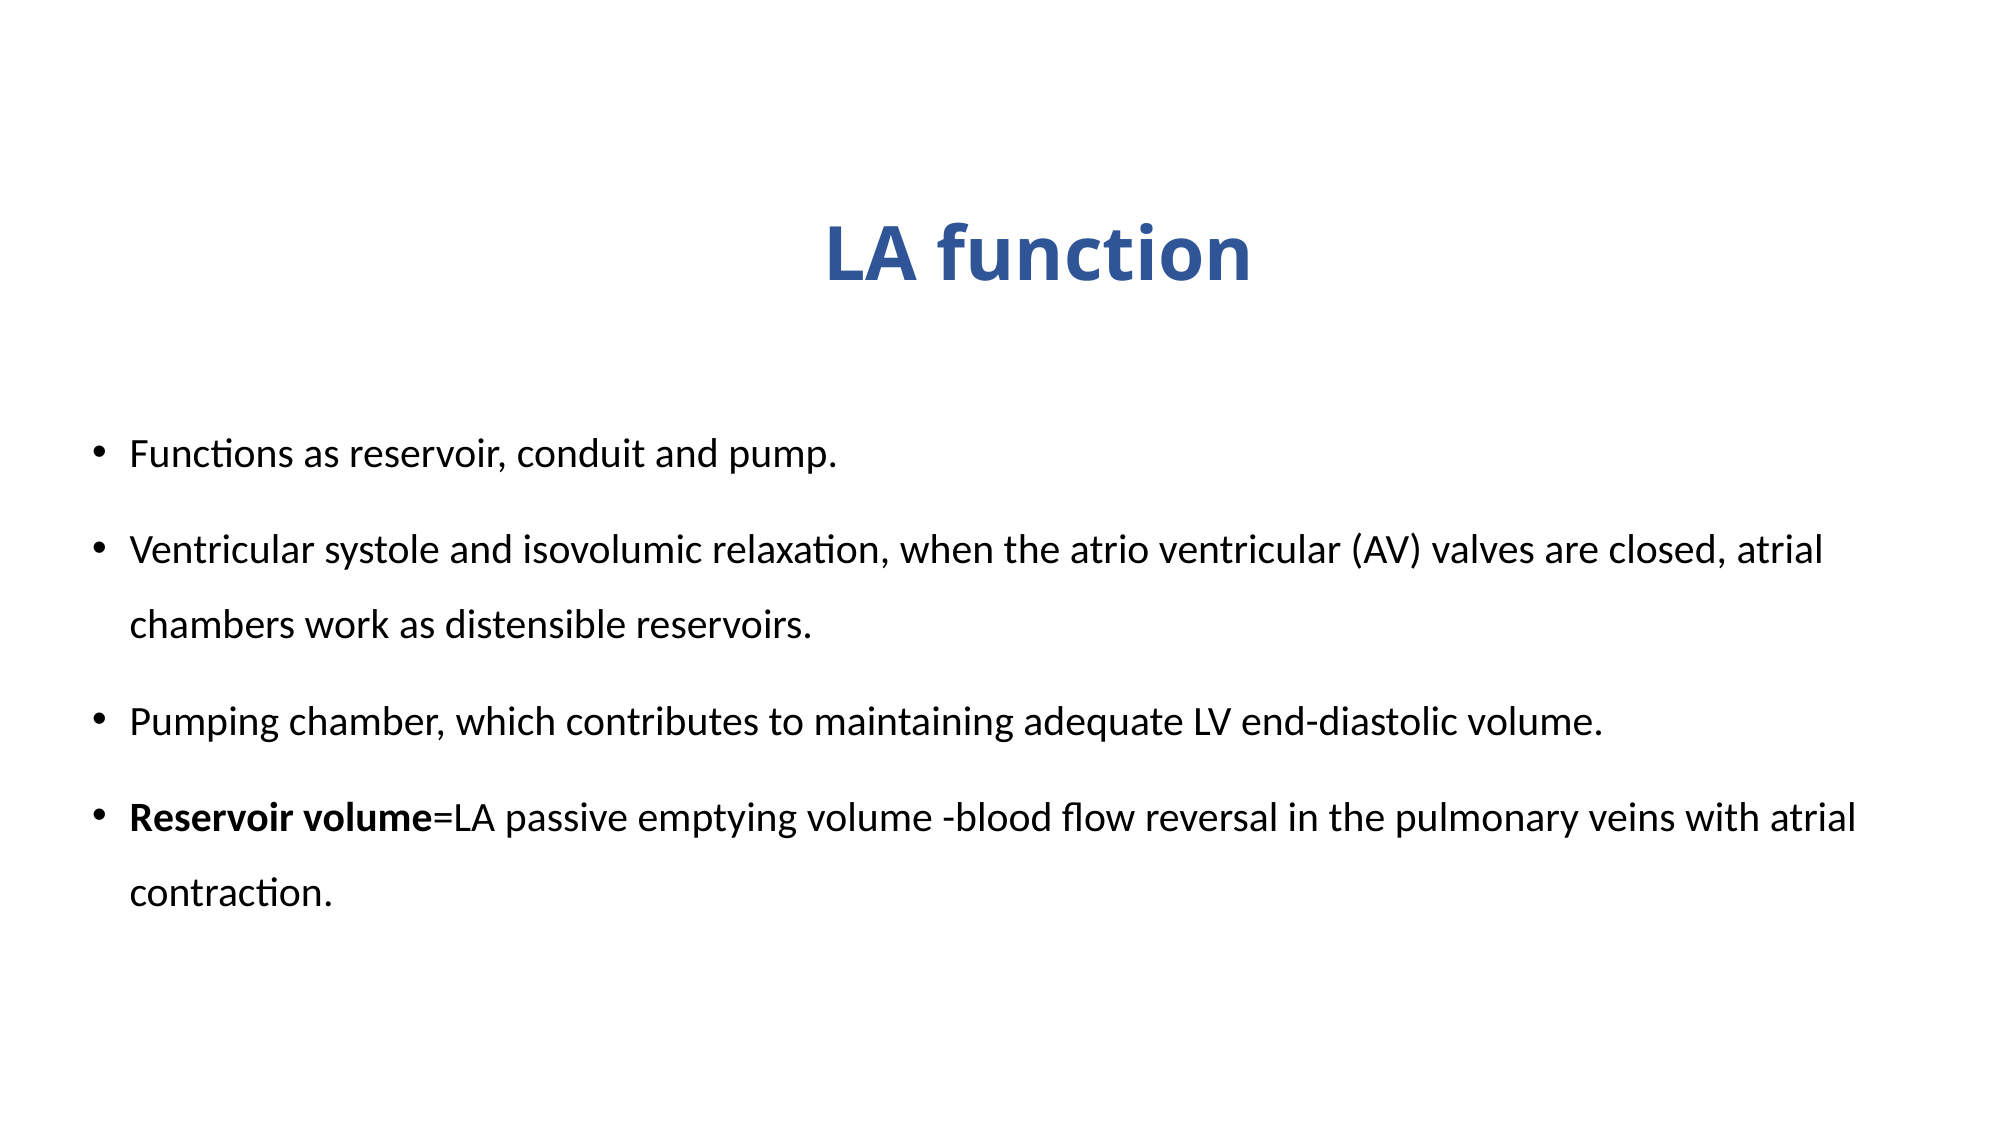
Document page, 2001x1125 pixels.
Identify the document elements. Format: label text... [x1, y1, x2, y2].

list Functions as reservoir, conduit and pump. Ventricular systole and isovolumic relaxation, when the atrio ventricular (AV) valves are closed, atrial chambers work as distensible reservoirs. Pumping chamber, which contributes to maintaining adequate LV end-diastolic volume. Reservoir volume=LA passive emptying volume -blood flow reversal in the pulmonary veins with atrial contraction. [77, 322, 2000, 1125]
title LA function [176, 147, 1901, 322]
